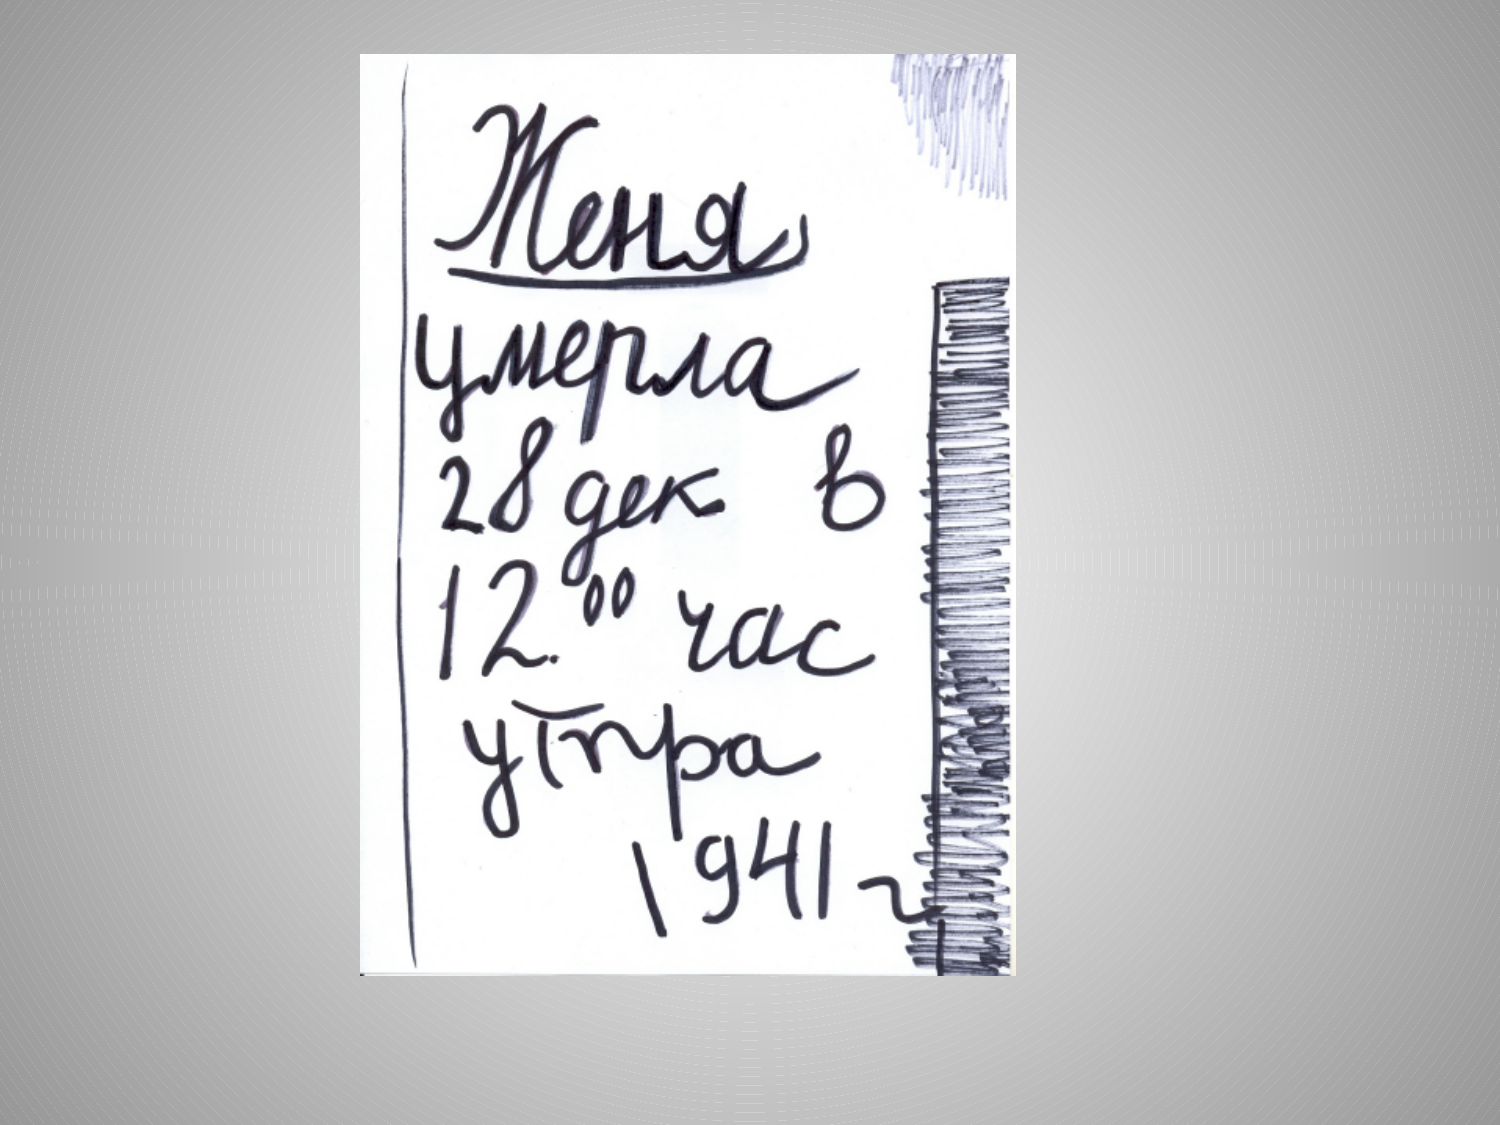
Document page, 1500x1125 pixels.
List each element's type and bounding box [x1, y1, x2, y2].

picture [359, 54, 1017, 977]
